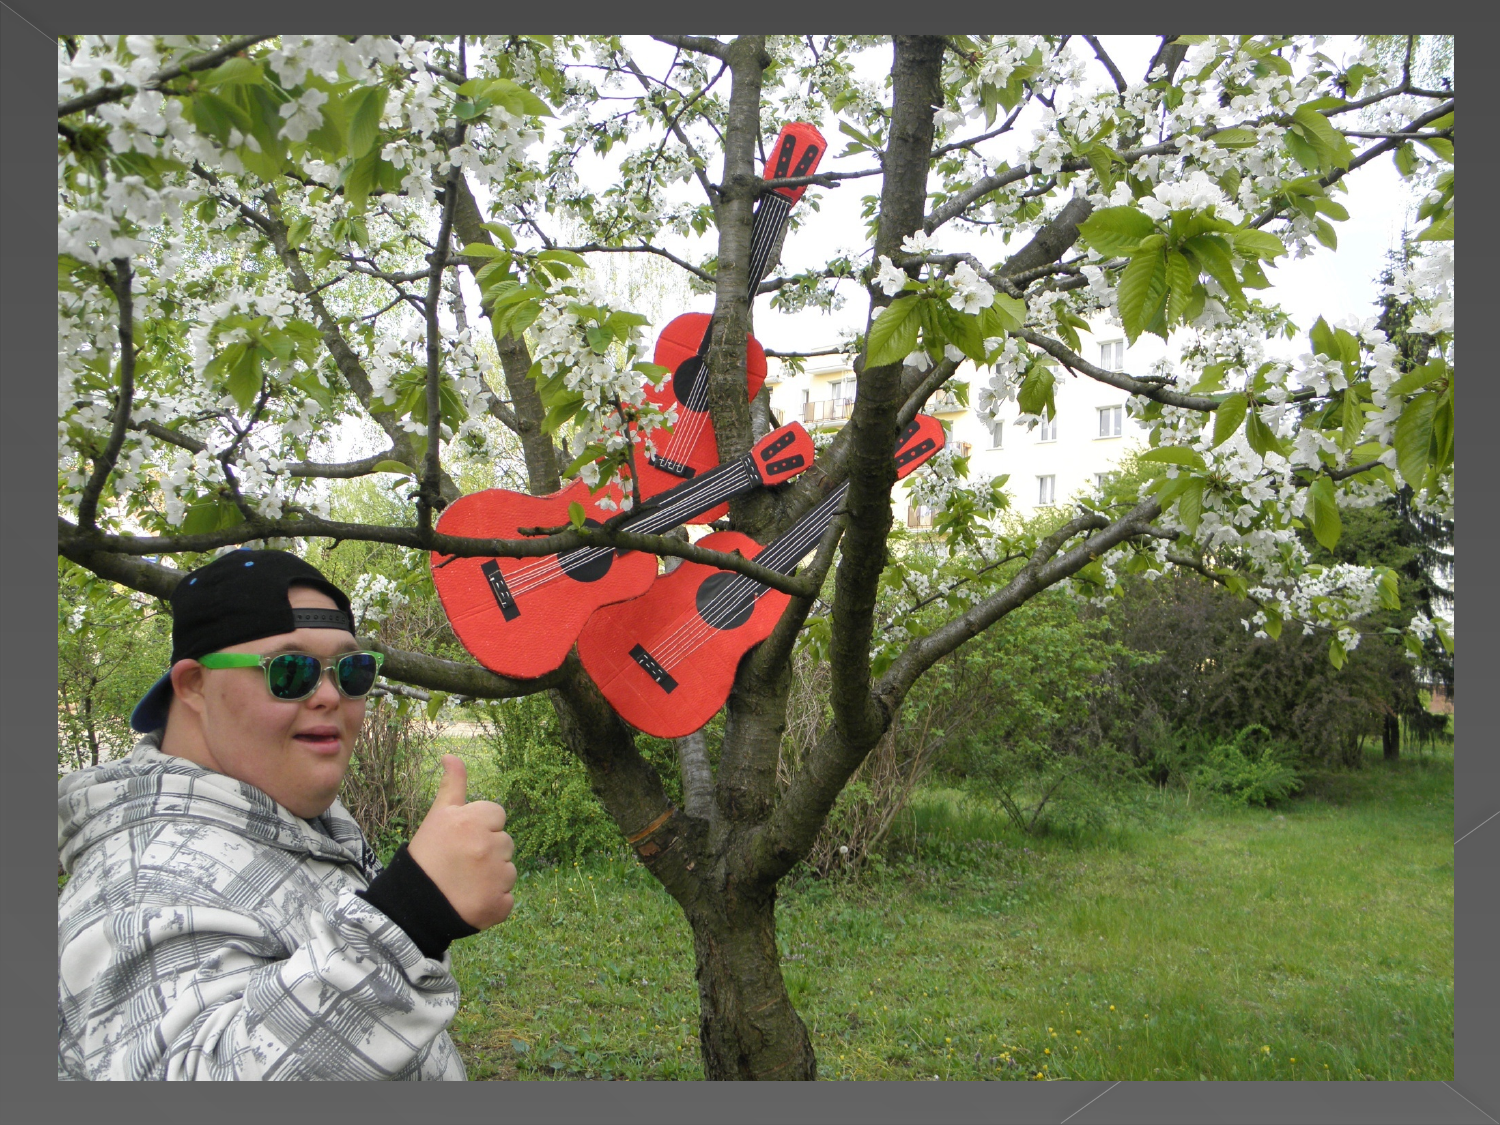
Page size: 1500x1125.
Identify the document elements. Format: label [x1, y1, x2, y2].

picture [58, 34, 1454, 1082]
